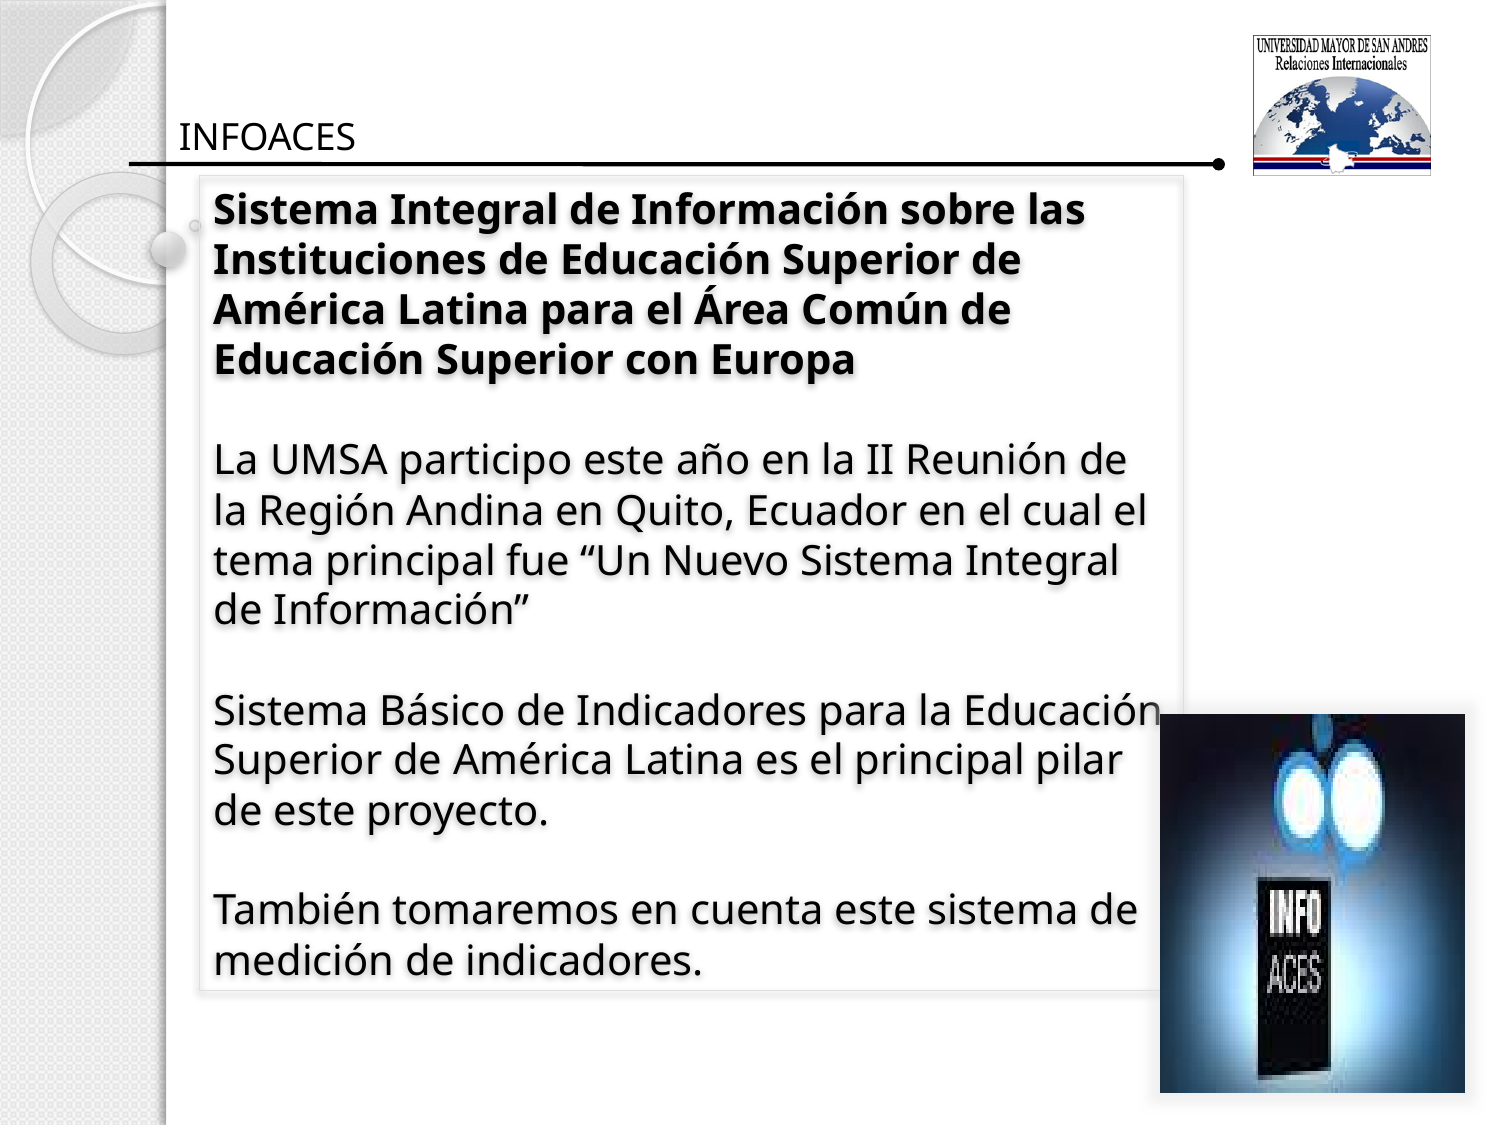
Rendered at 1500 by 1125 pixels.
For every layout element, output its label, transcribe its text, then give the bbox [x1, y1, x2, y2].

text_box INFOACES [164, 105, 1161, 161]
picture [1253, 34, 1431, 176]
text_box Sistema Integral de Información sobre las Instituciones de Educación Superior de América Latina para el Área Común de Educación Superior con Europa La UMSA participo este año en la II Reunión de la Región Andina en Quito, Ecuador en el cual el tema principal fue “Un Nuevo Sistema Integral de Información” Sistema Básico de Indicadores para la Educación Superior de América Latina es el principal pilar de este proyecto. También tomaremos en cuenta este sistema de medición de indicadores. [199, 175, 1184, 991]
picture [1159, 714, 1466, 1094]
